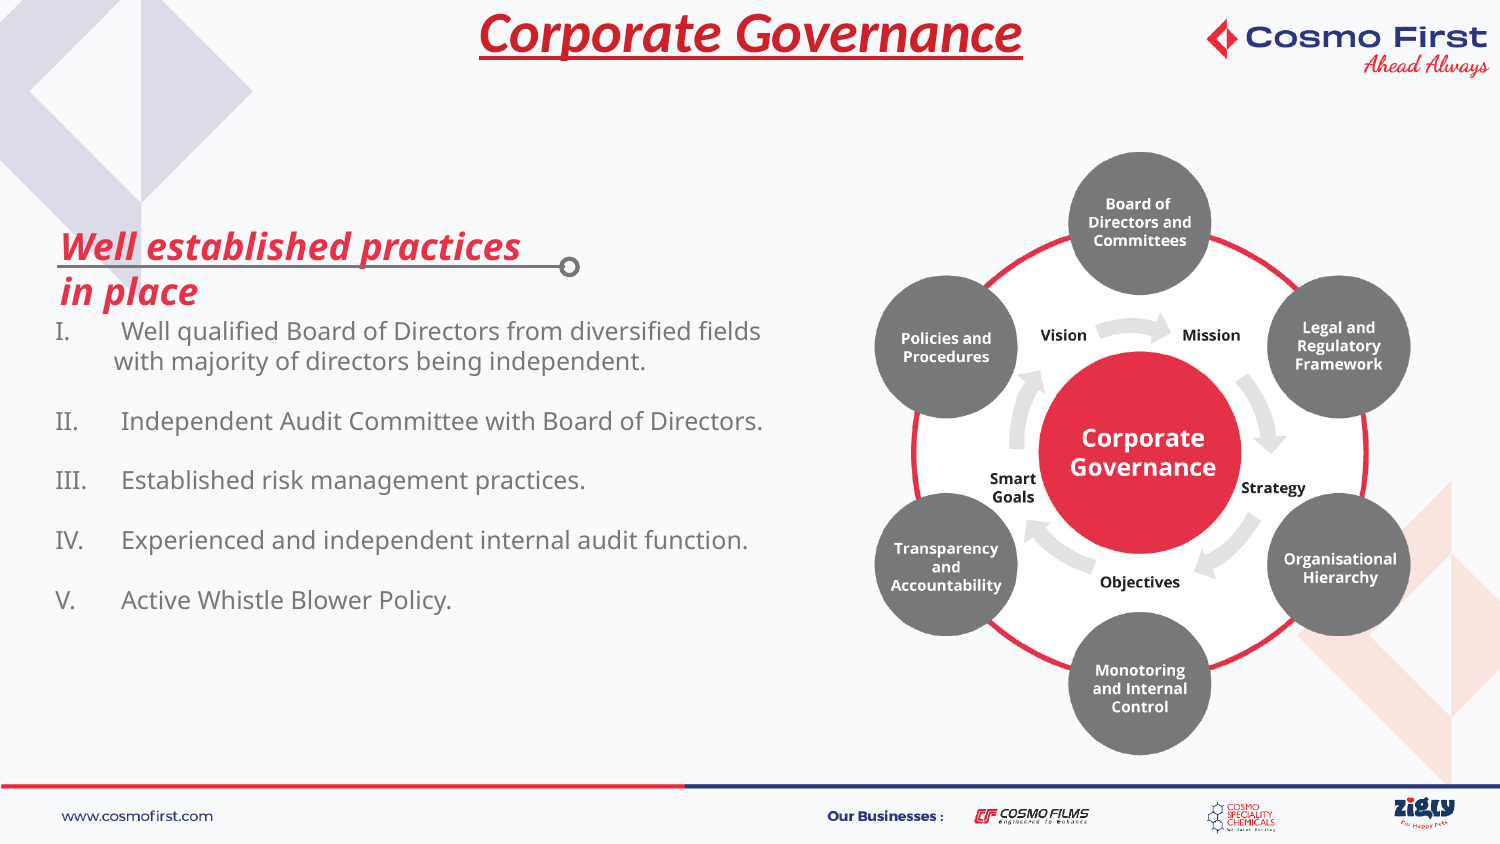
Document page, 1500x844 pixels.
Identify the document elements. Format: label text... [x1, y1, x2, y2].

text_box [40, 215, 858, 657]
picture [0, 0, 1500, 844]
text_box Corporate Governance [315, 0, 1187, 72]
